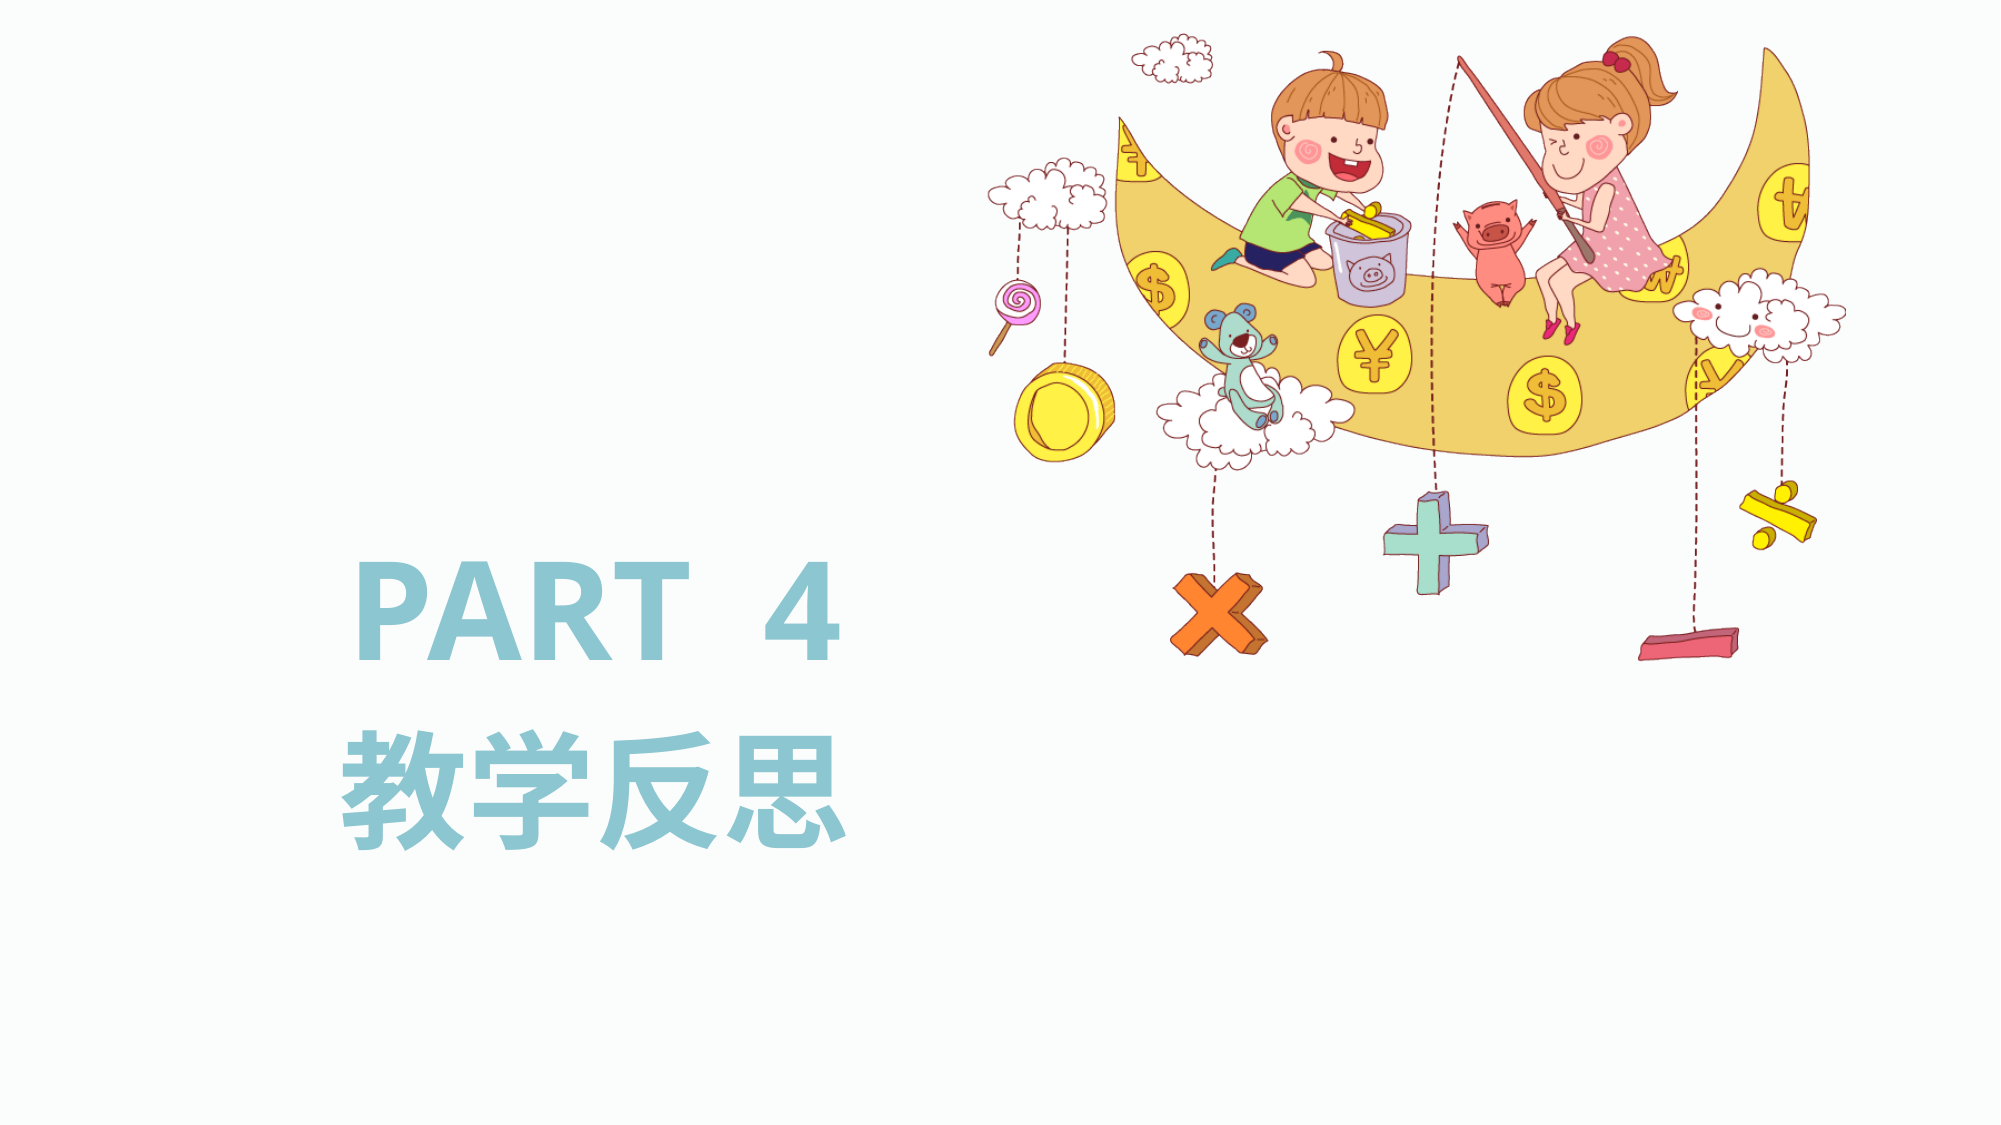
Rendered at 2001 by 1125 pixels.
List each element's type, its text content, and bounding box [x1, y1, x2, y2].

list 教学反思 [99, 721, 1092, 876]
picture [952, 15, 1846, 673]
list PART 4 [99, 534, 1092, 689]
